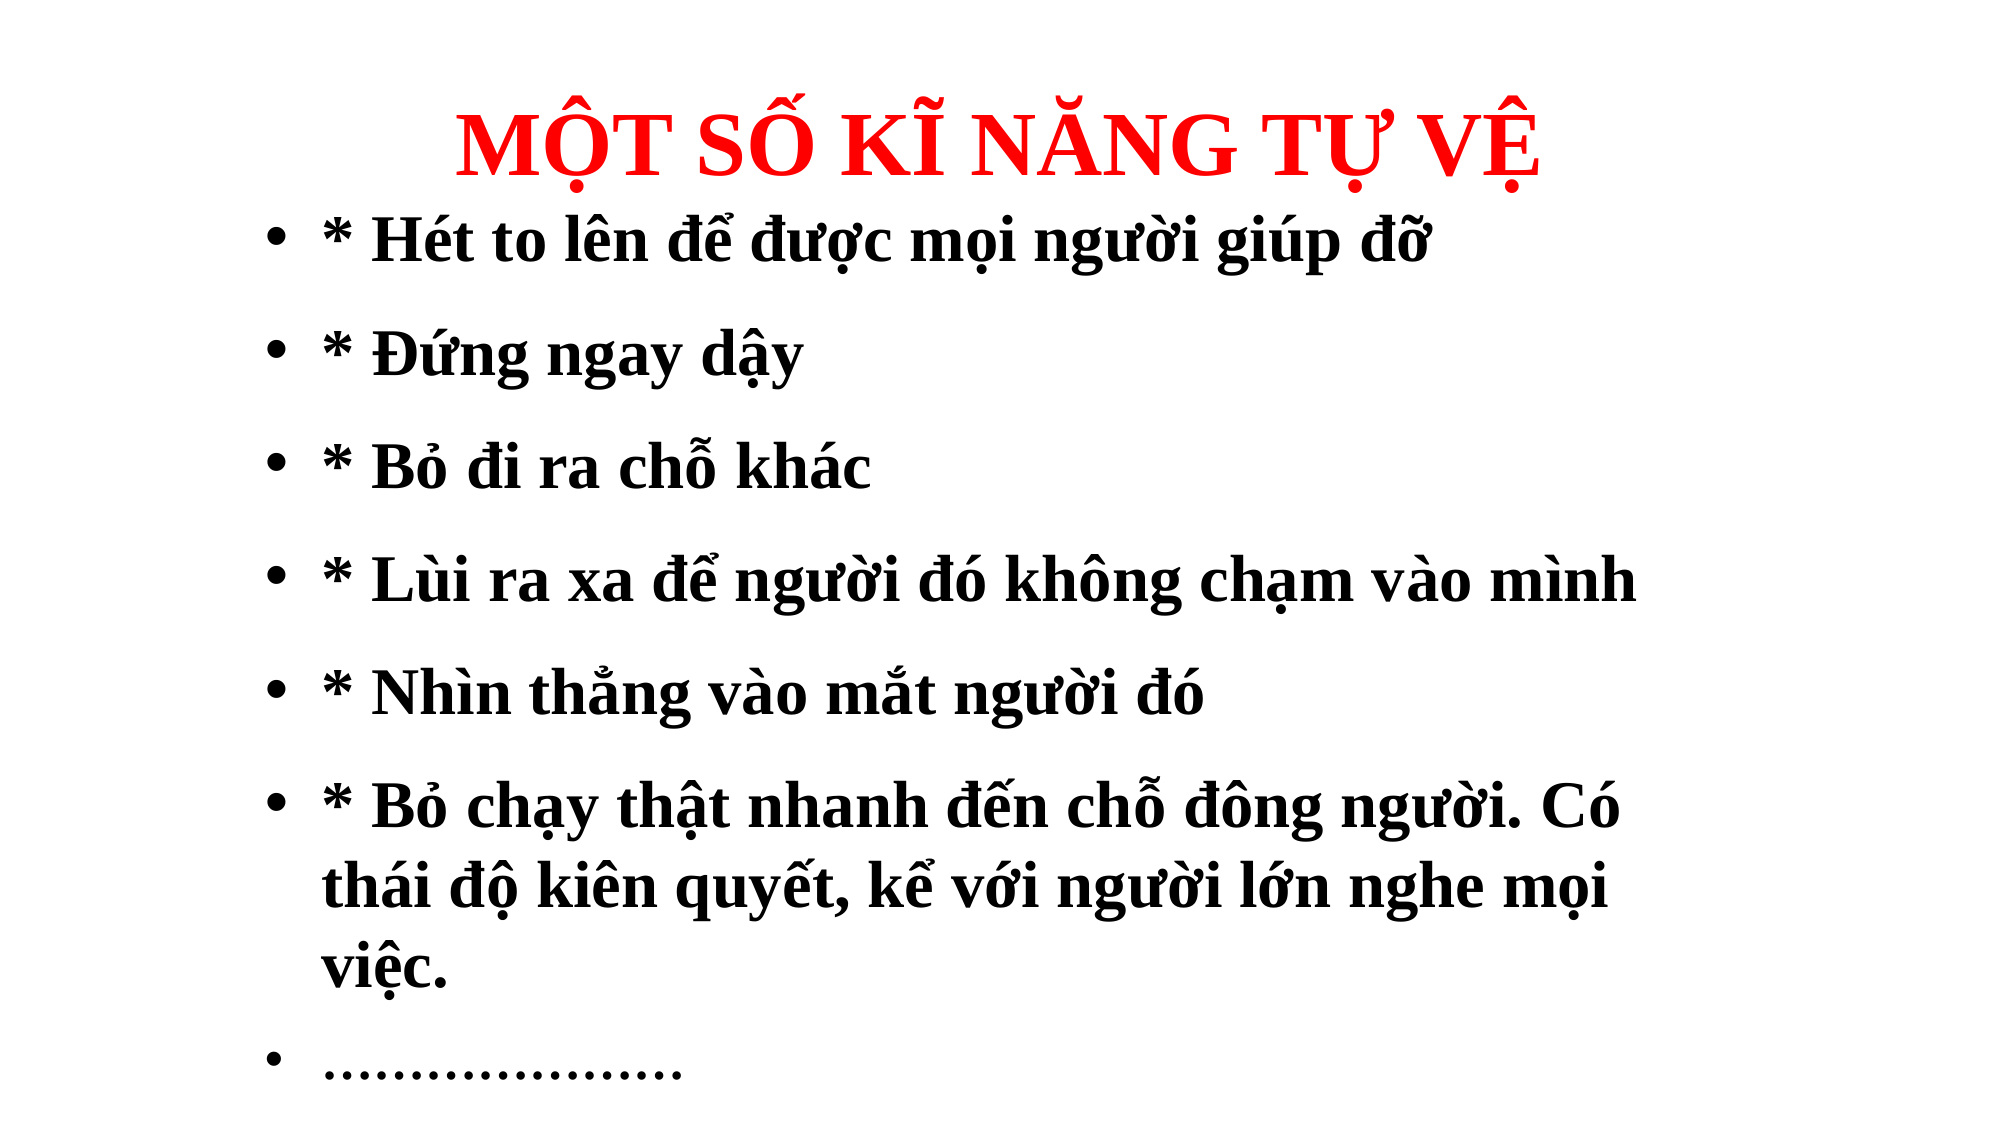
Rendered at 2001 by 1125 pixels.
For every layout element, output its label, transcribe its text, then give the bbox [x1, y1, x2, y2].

title MỘT SỐ KĨ NĂNG TỰ VỆ [99, 44, 1901, 233]
list * Hét to lên để được mọi người giúp đỡ * Đứng ngay dậy * Bỏ đi ra chỗ khác * Lùi ra xa để người đó không chạm vào mình * Nhìn thẳng vào mắt người đó * Bỏ chạy thật nhanh đến chỗ đông người. Có thái độ kiên quyết, kể với người lớn nghe mọi việc. ………………… [249, 187, 1751, 1125]
